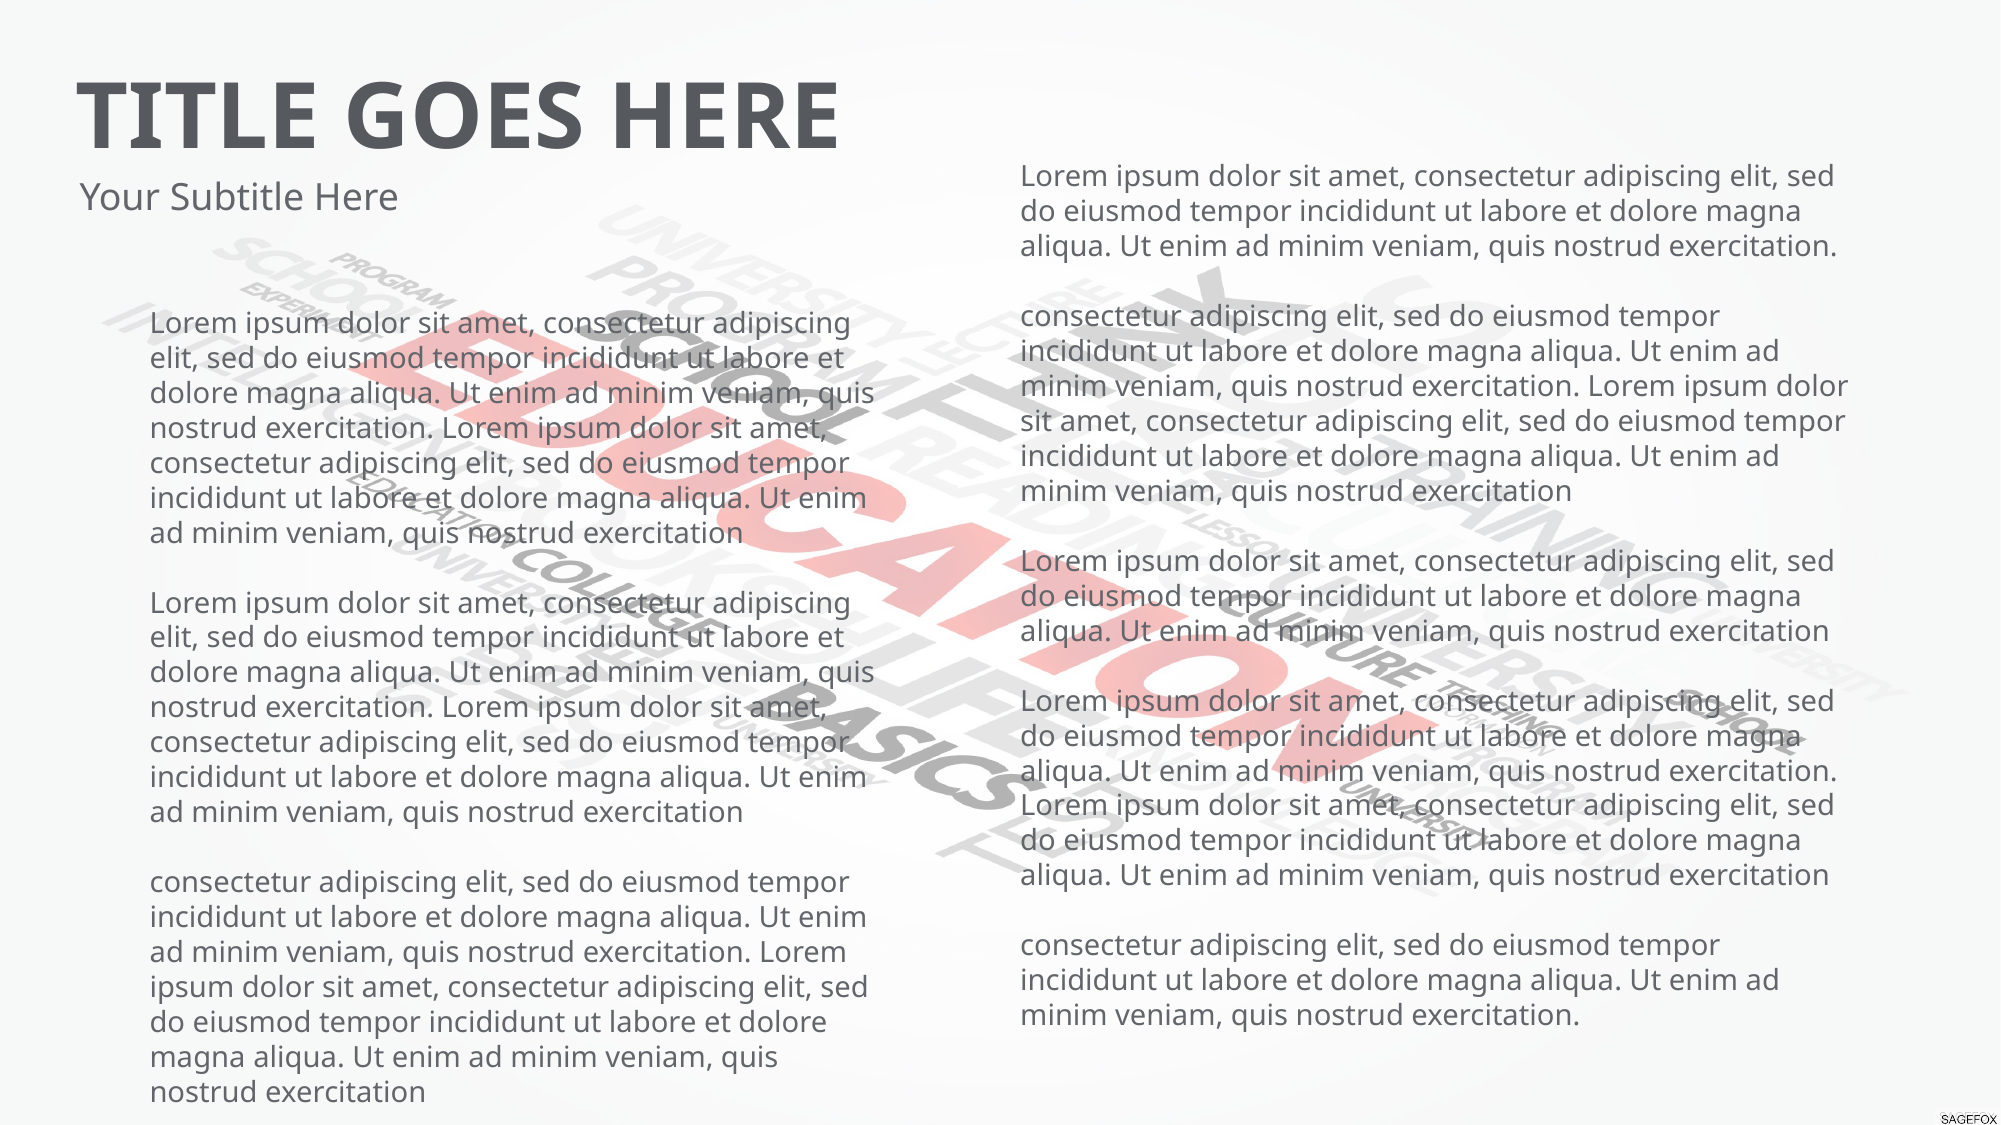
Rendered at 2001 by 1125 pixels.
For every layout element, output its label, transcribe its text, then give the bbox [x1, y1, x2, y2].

text_box Lorem ipsum dolor sit amet, consectetur adipiscing elit, sed do eiusmod tempor incididunt ut labore et dolore magna aliqua. Ut enim ad minim veniam, quis nostrud exercitation. Lorem ipsum dolor sit amet, consectetur adipiscing elit, sed do eiusmod tempor incididunt ut labore et dolore magna aliqua. Ut enim ad minim veniam, quis nostrud exercitation Lorem ipsum dolor sit amet, consectetur adipiscing elit, sed do eiusmod tempor incididunt ut labore et dolore magna aliqua. Ut enim ad minim veniam, quis nostrud exercitation. Lorem ipsum dolor sit amet, consectetur adipiscing elit, sed do eiusmod tempor incididunt ut labore et dolore magna aliqua. Ut enim ad minim veniam, quis nostrud exercitation consectetur adipiscing elit, sed do eiusmod tempor incididunt ut labore et dolore magna aliqua. Ut enim ad minim veniam, quis nostrud exercitation. Lorem ipsum dolor sit amet, consectetur adipiscing elit, sed do eiusmod tempor incididunt ut labore et dolore magna aliqua. Ut enim ad minim veniam, quis nostrud exercitation [134, 296, 897, 1125]
text_box Lorem ipsum dolor sit amet, consectetur adipiscing elit, sed do eiusmod tempor incididunt ut labore et dolore magna aliqua. Ut enim ad minim veniam, quis nostrud exercitation. consectetur adipiscing elit, sed do eiusmod tempor incididunt ut labore et dolore magna aliqua. Ut enim ad minim veniam, quis nostrud exercitation. Lorem ipsum dolor sit amet, consectetur adipiscing elit, sed do eiusmod tempor incididunt ut labore et dolore magna aliqua. Ut enim ad minim veniam, quis nostrud exercitation Lorem ipsum dolor sit amet, consectetur adipiscing elit, sed do eiusmod tempor incididunt ut labore et dolore magna aliqua. Ut enim ad minim veniam, quis nostrud exercitation Lorem ipsum dolor sit amet, consectetur adipiscing elit, sed do eiusmod tempor incididunt ut labore et dolore magna aliqua. Ut enim ad minim veniam, quis nostrud exercitation. Lorem ipsum dolor sit amet, consectetur adipiscing elit, sed do eiusmod tempor incididunt ut labore et dolore magna aliqua. Ut enim ad minim veniam, quis nostrud exercitation consectetur adipiscing elit, sed do eiusmod tempor incididunt ut labore et dolore magna aliqua. Ut enim ad minim veniam, quis nostrud exercitation. [1005, 150, 1876, 1039]
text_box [60, 49, 1020, 227]
picture [1938, 1114, 1999, 1125]
